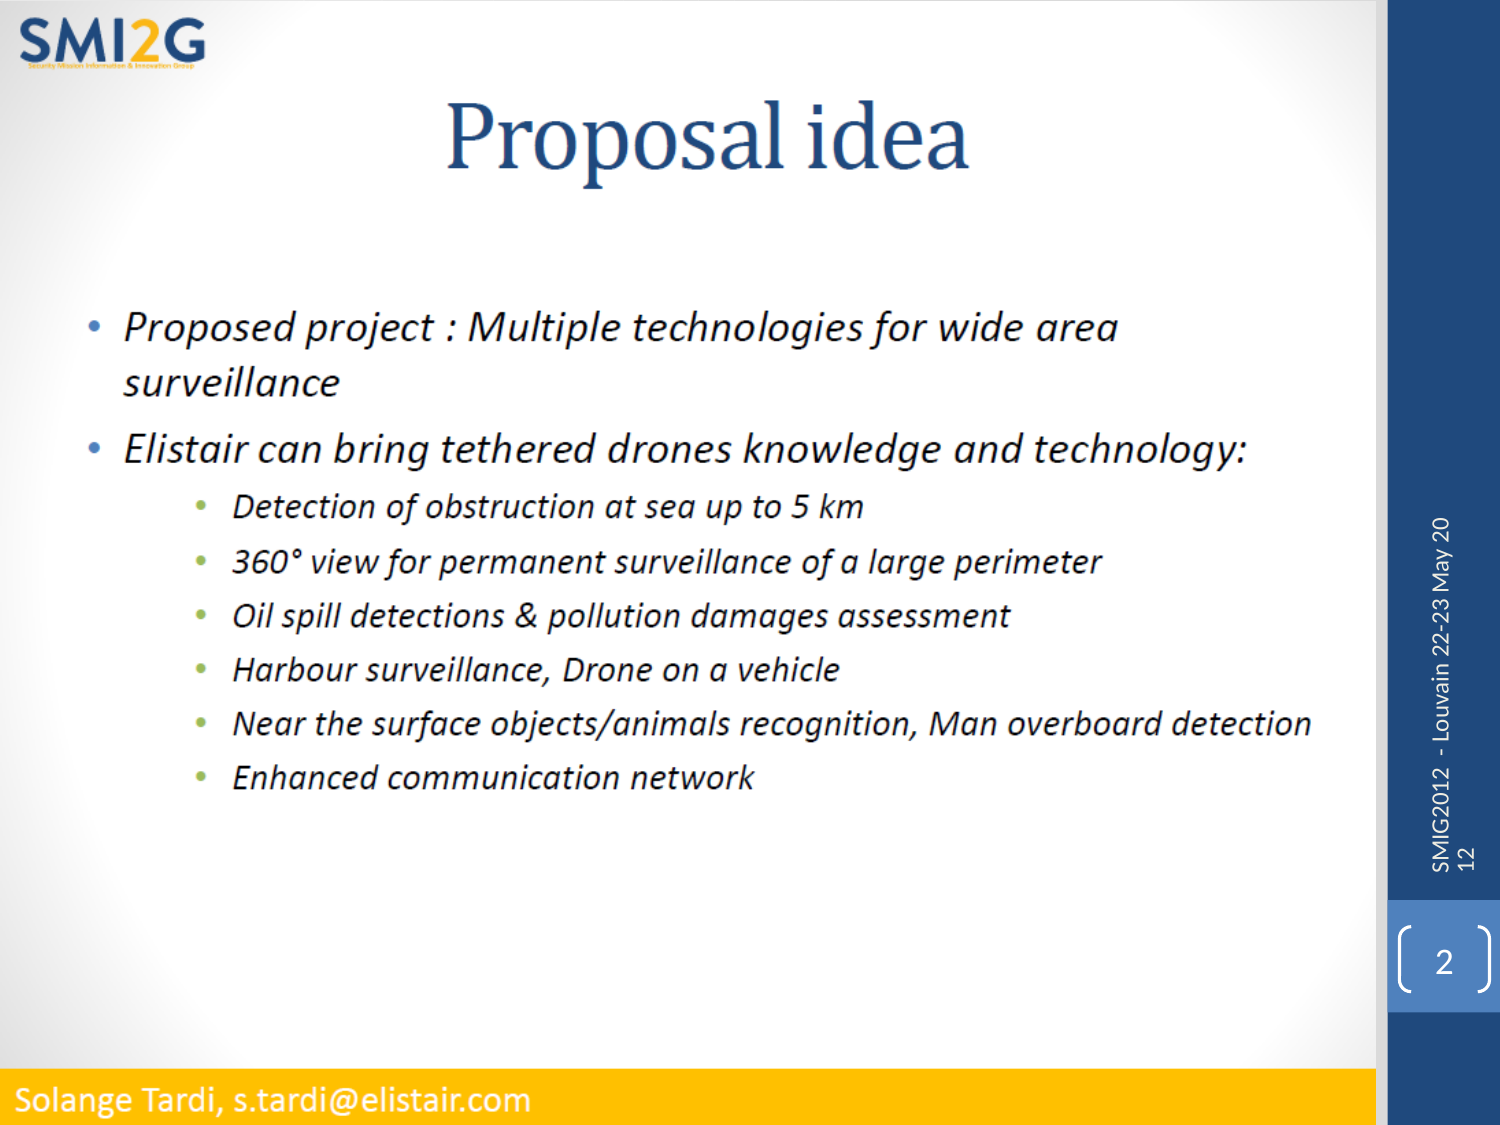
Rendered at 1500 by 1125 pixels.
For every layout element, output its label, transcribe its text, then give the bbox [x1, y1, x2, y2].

picture [0, 0, 1377, 1125]
slide_number 2 [1397, 925, 1492, 994]
footer SMIG2012 - Louvain 22-23 May 2012 [1408, 500, 1469, 889]
